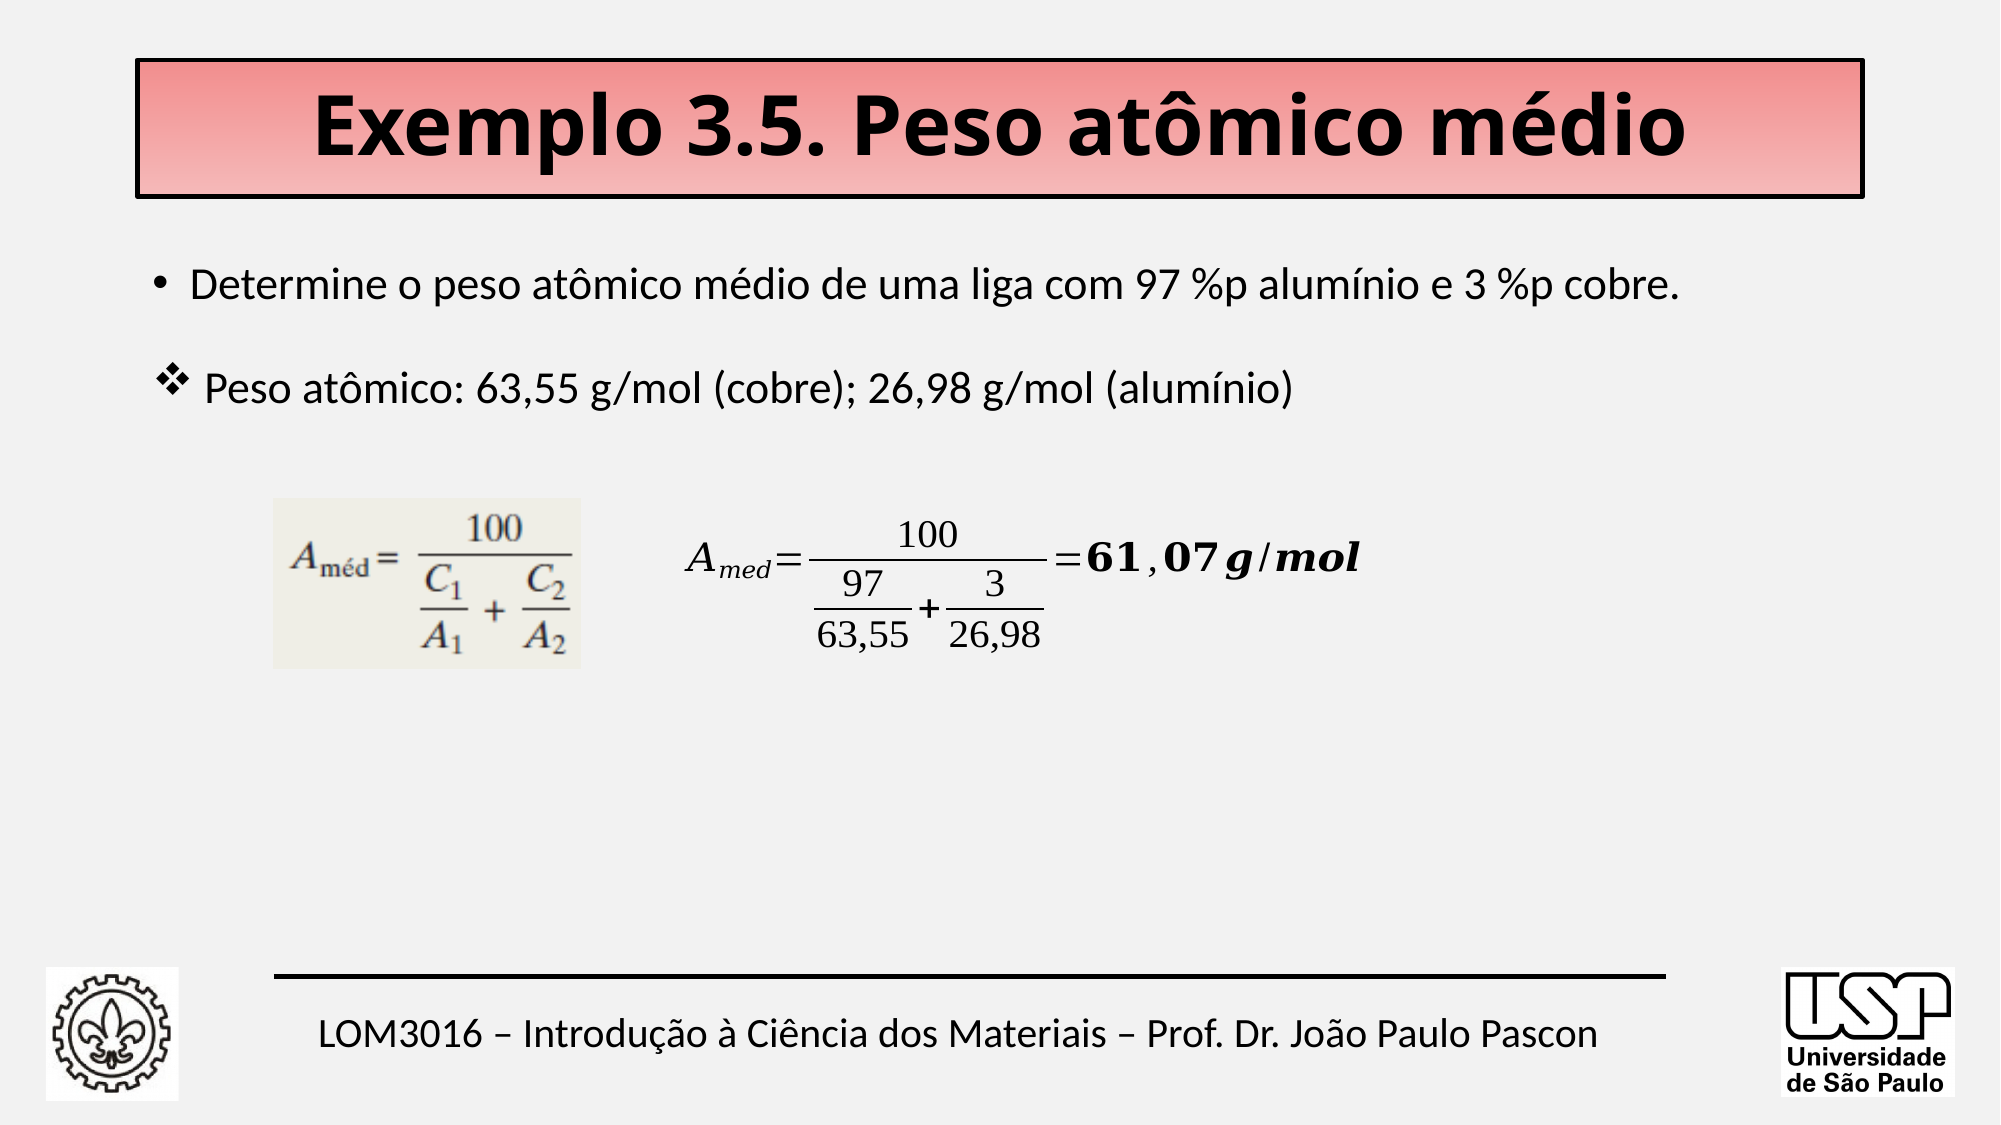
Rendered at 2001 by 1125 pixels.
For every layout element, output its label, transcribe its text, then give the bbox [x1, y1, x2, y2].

picture [45, 967, 179, 1101]
list Determine o peso atômico médio de uma liga com 97 %p alumínio e 3 %p cobre. Peso atômico: 63,55 g/mol (cobre); 26,98 g/mol (alumínio) [137, 219, 1863, 944]
title Exemplo 3.5. Peso atômico médio [137, 59, 1863, 197]
text_box LOM3016 – Introdução à Ciência dos Materiais – Prof. Dr. João Paulo Pascon [202, 998, 1716, 1064]
picture [1781, 967, 1955, 1097]
picture [273, 498, 581, 669]
